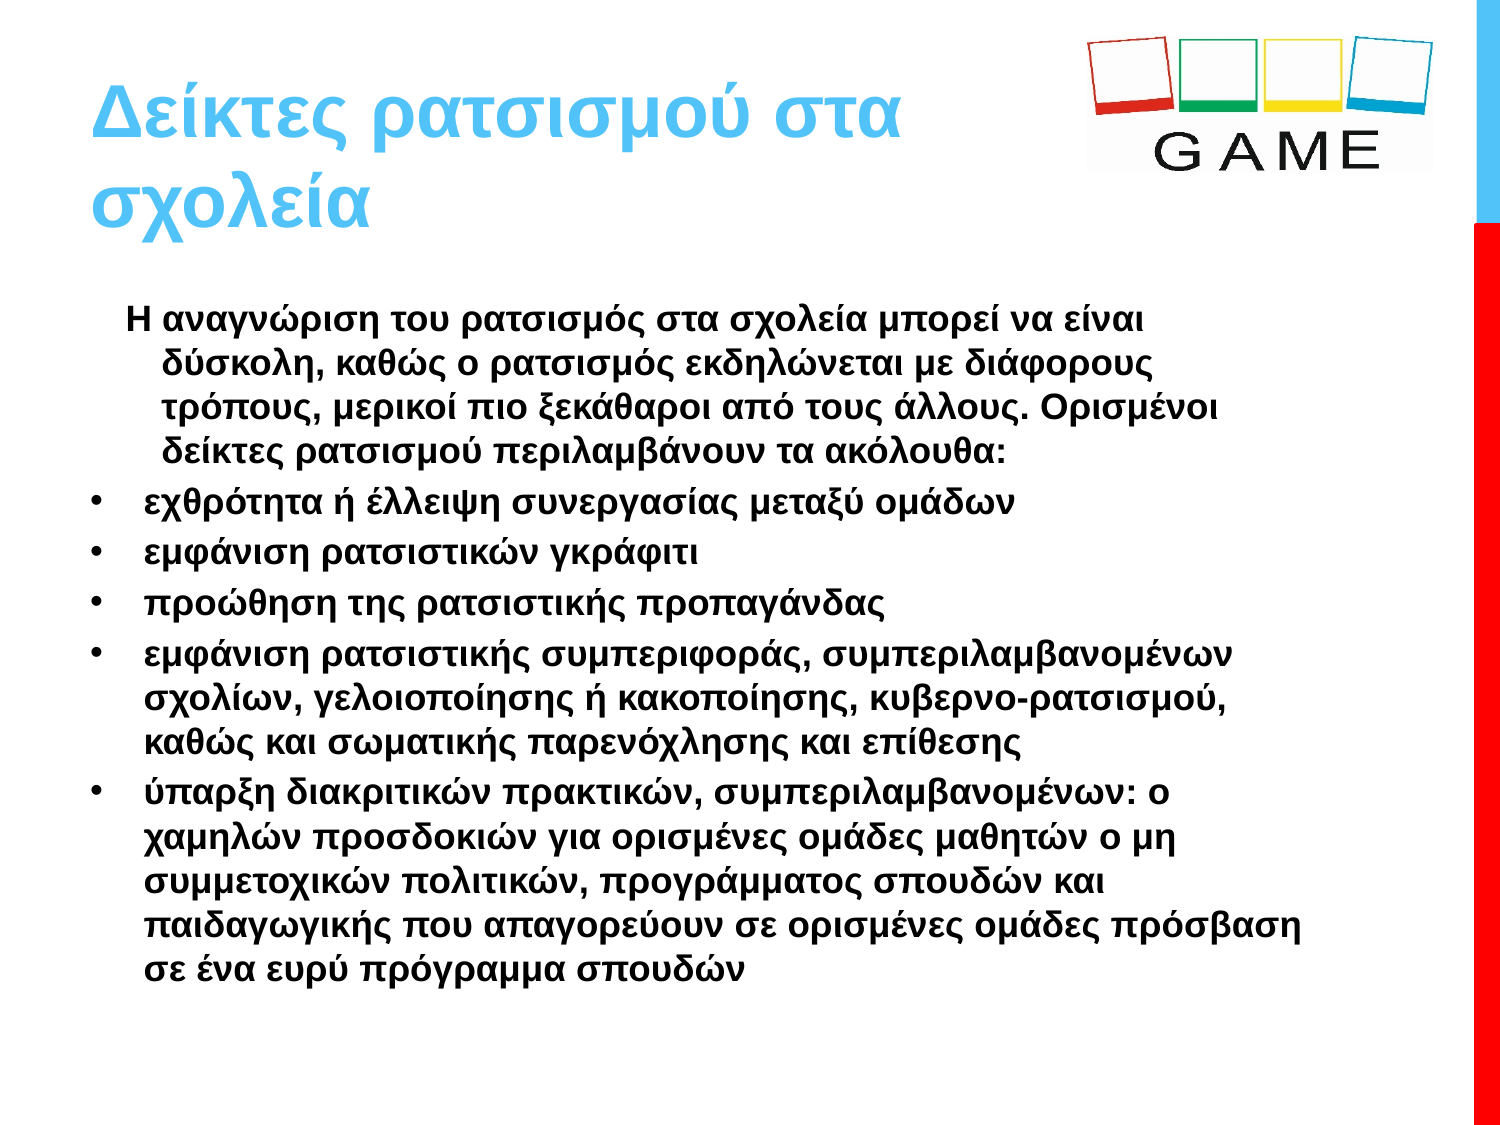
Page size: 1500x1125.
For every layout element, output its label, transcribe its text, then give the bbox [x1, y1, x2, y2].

list Η αναγνώριση του ρατσισμός στα σχολεία μπορεί να είναι δύσκολη, καθώς ο ρατσισμός εκδηλώνεται με διάφορους τρόπους, μερικοί πιο ξεκάθαροι από τους άλλους. Ορισμένοι δείκτες ρατσισμού περιλαμβάνουν τα ακόλουθα: εχθρότητα ή έλλειψη συνεργασίας μεταξύ ομάδων εμφάνιση ρατσιστικών γκράφιτι προώθηση της ρατσιστικής προπαγάνδας εμφάνιση ρατσιστικής συμπεριφοράς, συμπεριλαμβανομένων σχολίων, γελοιοποίησης ή κακοποίησης, κυβερνο-ρατσισμού, καθώς και σωματικής παρενόχλησης και επίθεσης ύπαρξη διακριτικών πρακτικών, συμπεριλαμβανομένων: o χαμηλών προσδοκιών για ορισμένες ομάδες μαθητών o μη συμμετοχικών πολιτικών, προγράμματος σπουδών και παιδαγωγικής που απαγορεύουν σε ορισμένες ομάδες πρόσβαση σε ένα ευρύ πρόγραμμα σπουδών [75, 287, 1325, 1005]
title Δείκτες ρατσισμού στα σχολεία [75, 25, 1025, 250]
picture [1087, 36, 1433, 173]
